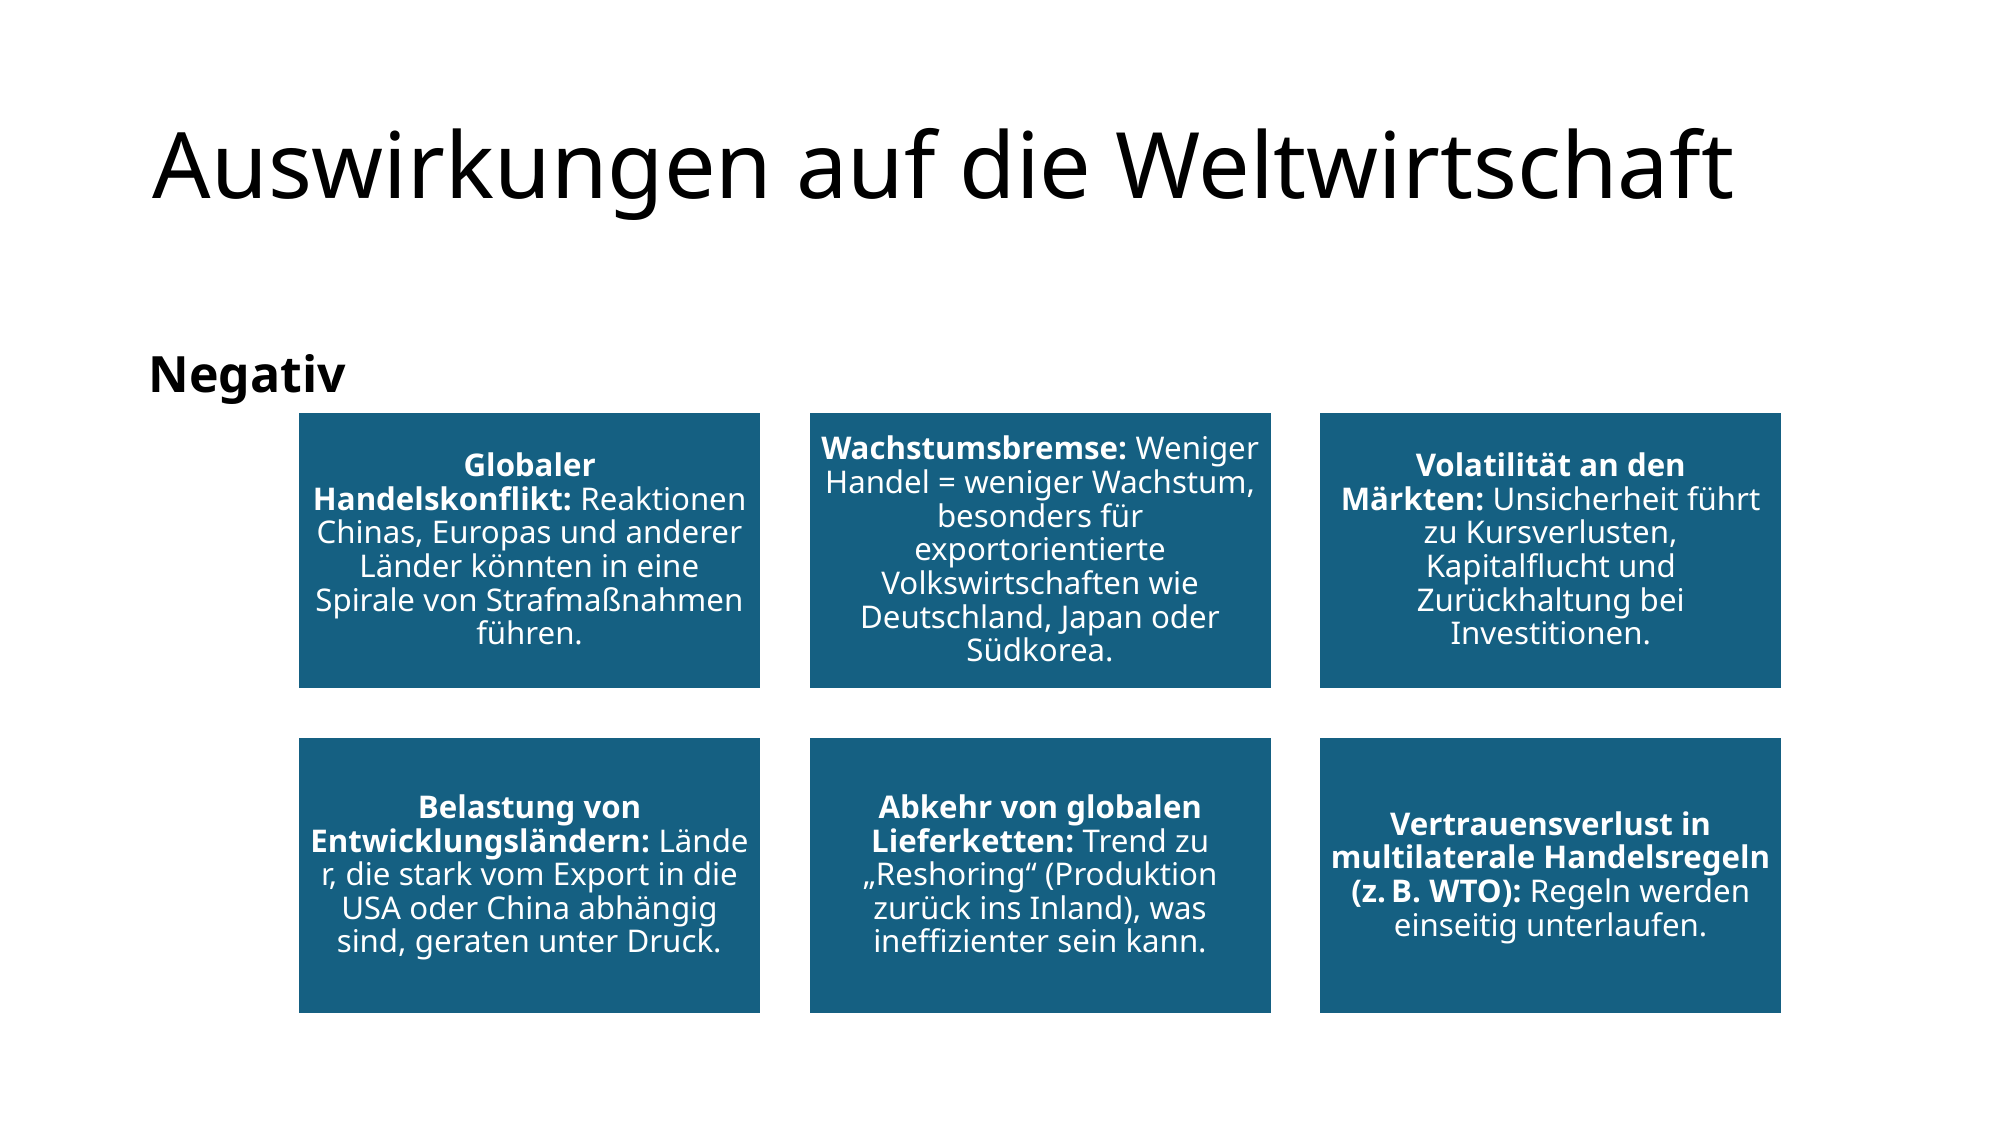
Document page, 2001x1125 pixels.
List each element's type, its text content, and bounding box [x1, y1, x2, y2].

title Auswirkungen auf die Weltwirtschaft [137, 59, 1863, 278]
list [217, 410, 1864, 1016]
list Negativ [133, 275, 984, 411]
